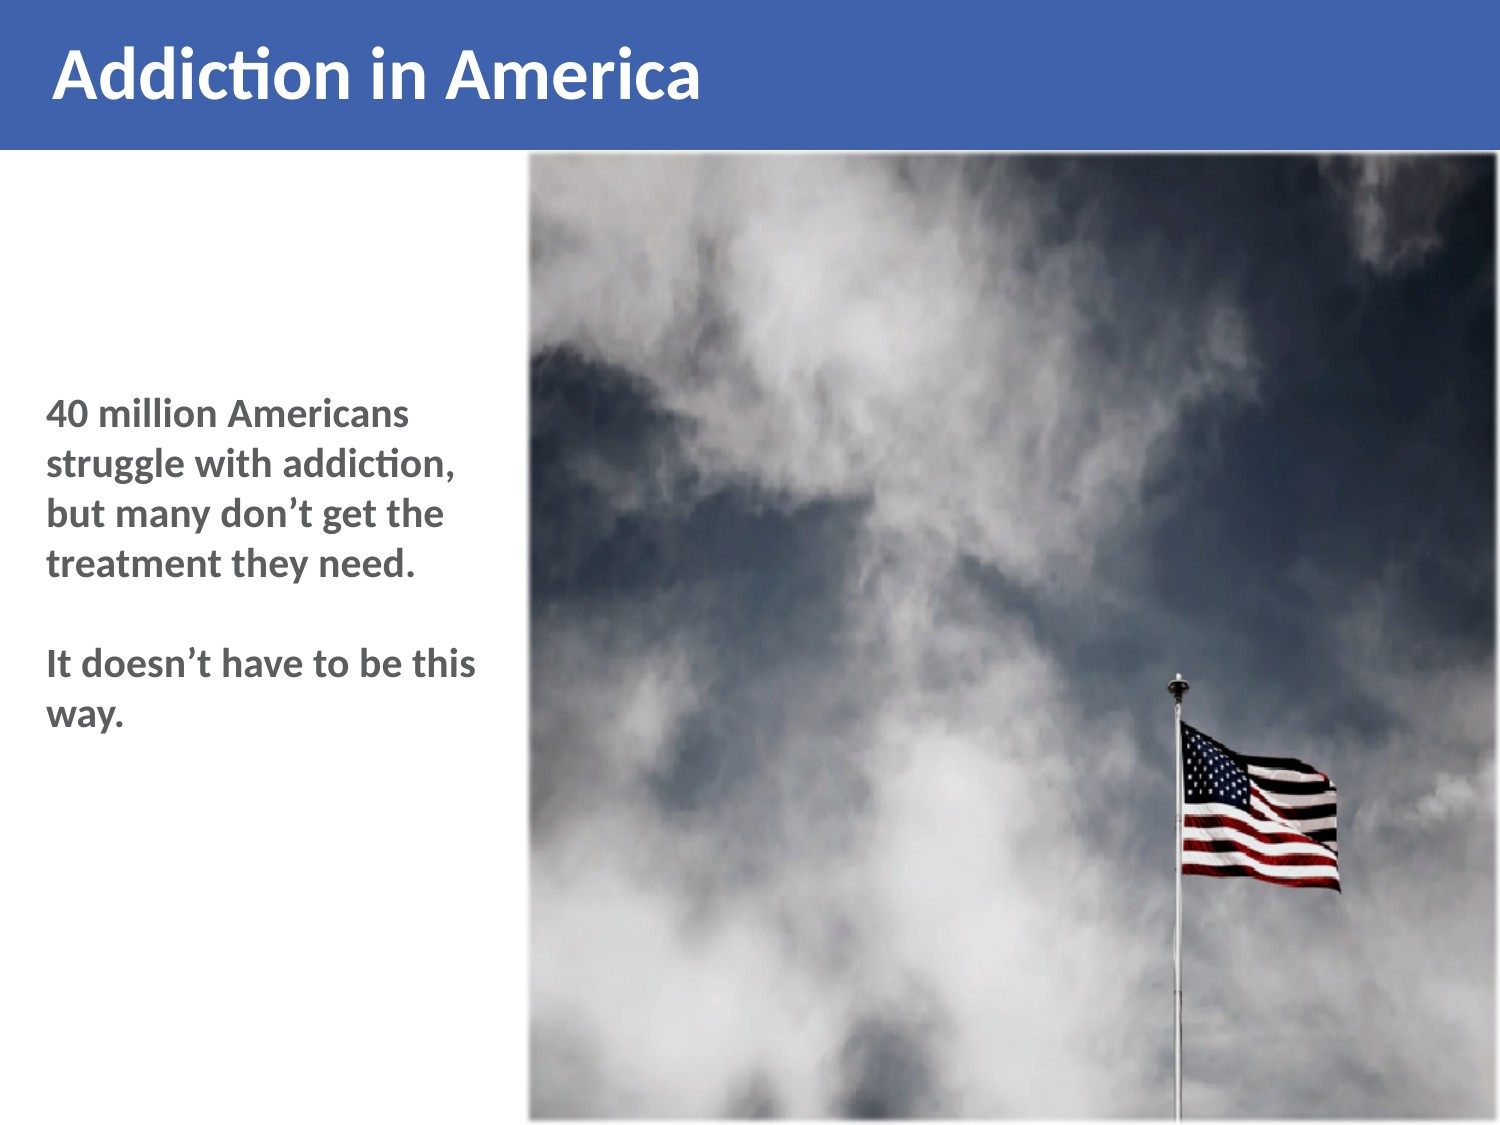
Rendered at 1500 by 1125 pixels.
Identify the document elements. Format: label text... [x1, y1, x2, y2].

title Addiction in America [0, 0, 1500, 150]
text_box 40 million Americans struggle with addiction, but many don’t get the treatment they need. It doesn’t have to be this way. [67, 414, 490, 709]
picture [524, 149, 1500, 1125]
